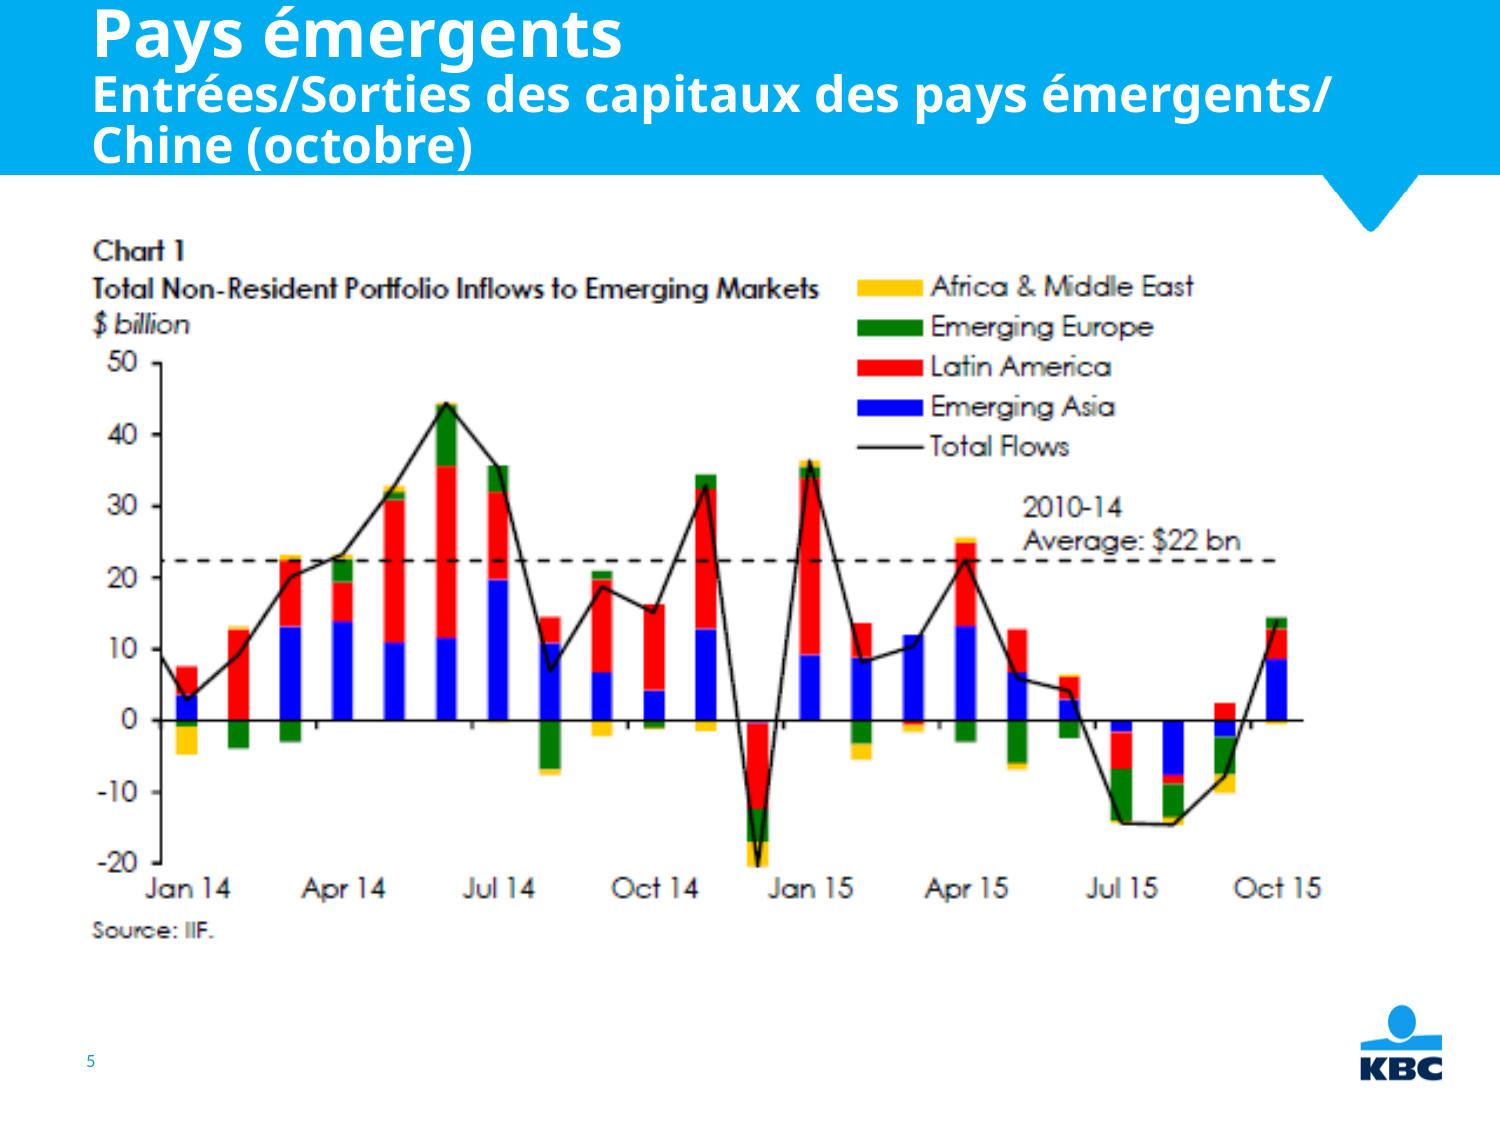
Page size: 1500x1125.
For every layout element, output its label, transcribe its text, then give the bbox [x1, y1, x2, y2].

title Pays émergents Entrées/Sorties des capitaux des pays émergents/ Chine (octobre) [76, 0, 1447, 177]
picture [0, 176, 1500, 965]
picture [1344, 995, 1458, 1096]
